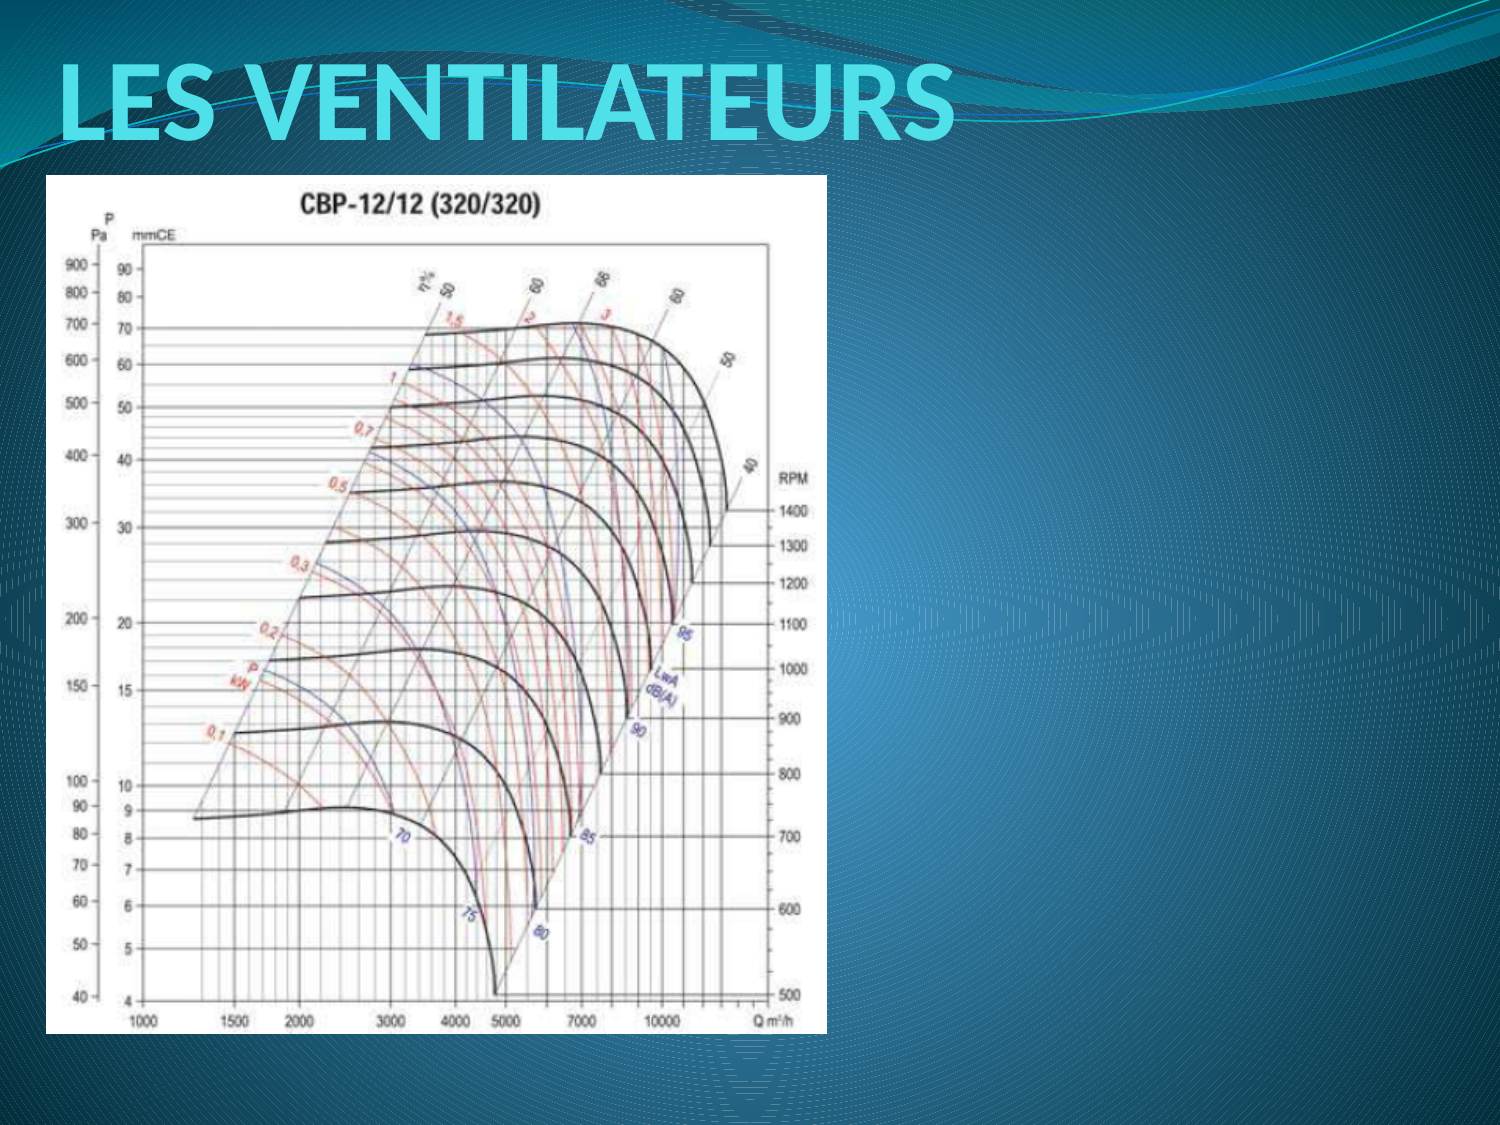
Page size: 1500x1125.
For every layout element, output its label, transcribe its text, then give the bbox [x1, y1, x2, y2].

picture [46, 175, 827, 1034]
title LES VENTILATEURS [0, 0, 961, 164]
